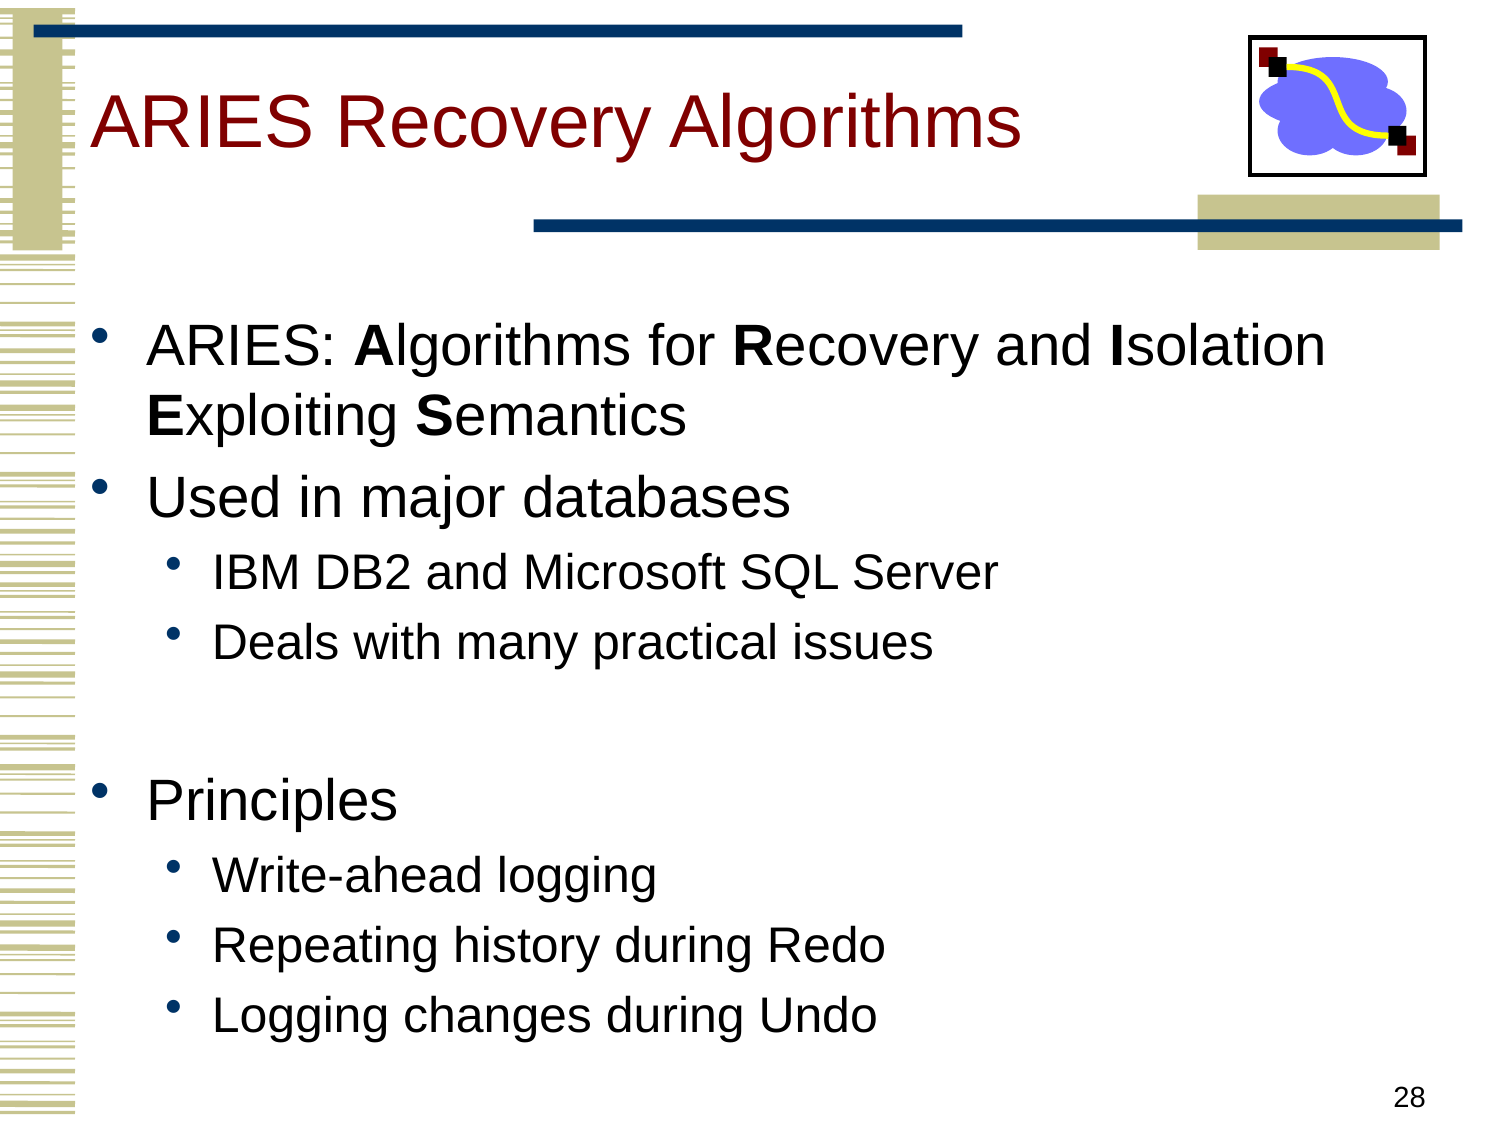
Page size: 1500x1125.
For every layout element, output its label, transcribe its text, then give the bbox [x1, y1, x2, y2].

title ARIES Recovery Algorithms [75, 24, 1250, 225]
slide_number 28 [1080, 1045, 1442, 1122]
list ARIES: Algorithms for Recovery and Isolation Exploiting Semantics Used in major databases IBM DB2 and Microsoft SQL Server Deals with many practical issues Principles Write-ahead logging Repeating history during Redo Logging changes during Undo [75, 299, 1475, 1063]
